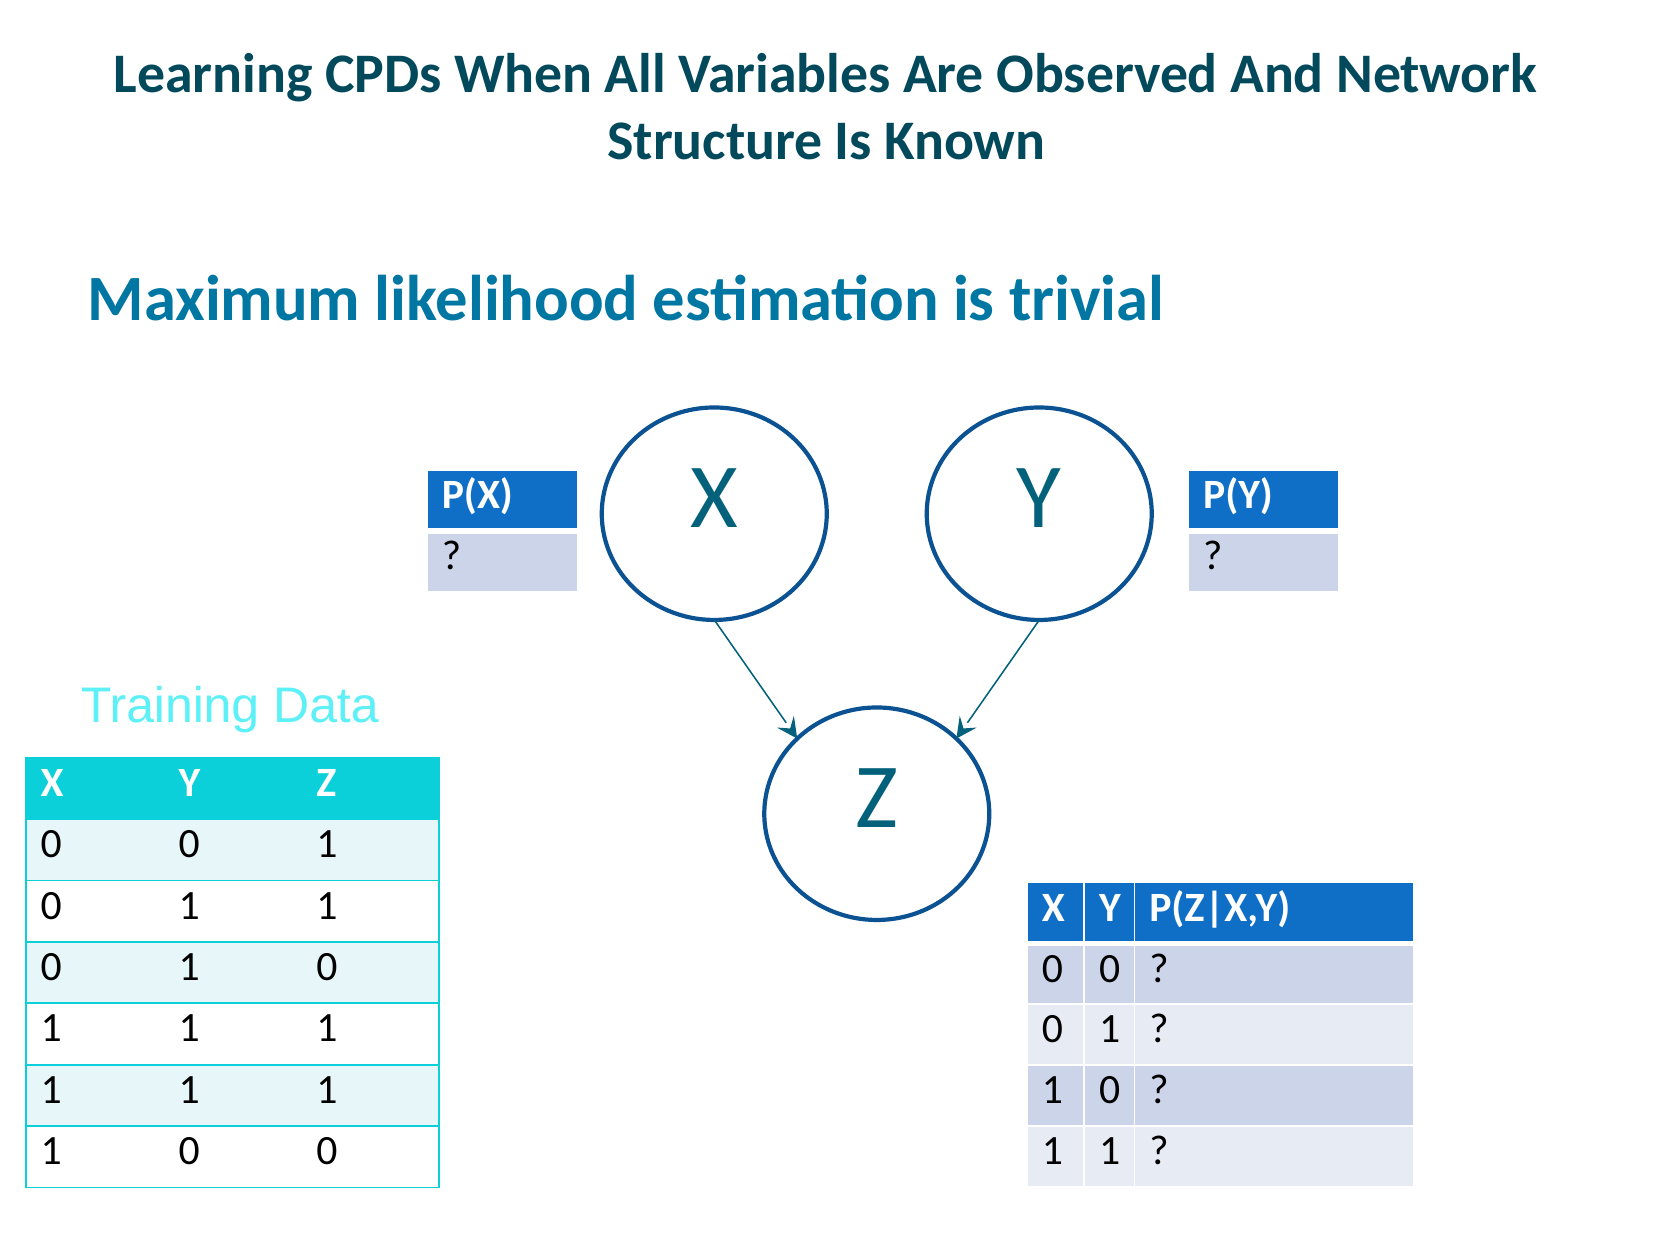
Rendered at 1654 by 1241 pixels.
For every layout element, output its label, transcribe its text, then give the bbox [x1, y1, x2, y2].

table_cell ? [428, 534, 577, 591]
table_cell 1 [27, 1066, 164, 1125]
table_cell 1 [1085, 1005, 1134, 1064]
table_cell 0 [1085, 946, 1134, 1003]
table_cell 1 [164, 1004, 301, 1064]
table_cell 1 [1085, 1127, 1134, 1186]
table_cell 1 [27, 1004, 164, 1064]
text_box Training Data [66, 695, 394, 735]
table_cell 0 [1028, 946, 1083, 1003]
table_cell 1 [27, 1127, 164, 1187]
table_header P(Y) [1189, 471, 1338, 528]
table_header P(Z|X,Y) [1135, 883, 1413, 941]
table_cell 0 [1028, 1005, 1083, 1064]
table_cell 0 [164, 820, 301, 880]
table_header Y [164, 758, 301, 818]
title Learning CPDs When All Variables Are Observed And Network Structure Is Known [82, 27, 1571, 180]
table_cell 0 [27, 943, 164, 1002]
table_cell 1 [164, 943, 301, 1002]
table_cell 0 [27, 881, 164, 941]
table_cell ? [1135, 1005, 1413, 1064]
table_cell 0 [301, 943, 438, 1002]
table_cell 1 [1028, 1127, 1083, 1186]
table_cell 1 [301, 1004, 438, 1064]
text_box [601, 407, 1153, 921]
table_header X [1028, 929, 1083, 941]
table_header Z [301, 758, 438, 818]
table_header P(X) [428, 471, 577, 528]
table_cell 1 [164, 1066, 301, 1125]
table_cell 0 [164, 1127, 301, 1187]
table_header Y [1085, 929, 1134, 941]
table_cell ? [1189, 534, 1338, 591]
table_cell 0 [301, 1127, 438, 1187]
table_cell 1 [1028, 1066, 1083, 1125]
table_cell 1 [301, 881, 438, 941]
table_cell 0 [27, 820, 164, 880]
table_cell 0 [1085, 1066, 1134, 1125]
table_cell ? [1135, 946, 1413, 1003]
table_cell ? [1135, 1127, 1413, 1186]
table_header X [27, 758, 164, 818]
list Maximum likelihood estimation is trivial [55, 248, 1571, 1108]
table_cell 1 [164, 881, 301, 941]
table_cell ? [1135, 1066, 1413, 1125]
table_cell 1 [301, 1066, 438, 1125]
table_cell 1 [301, 820, 438, 880]
